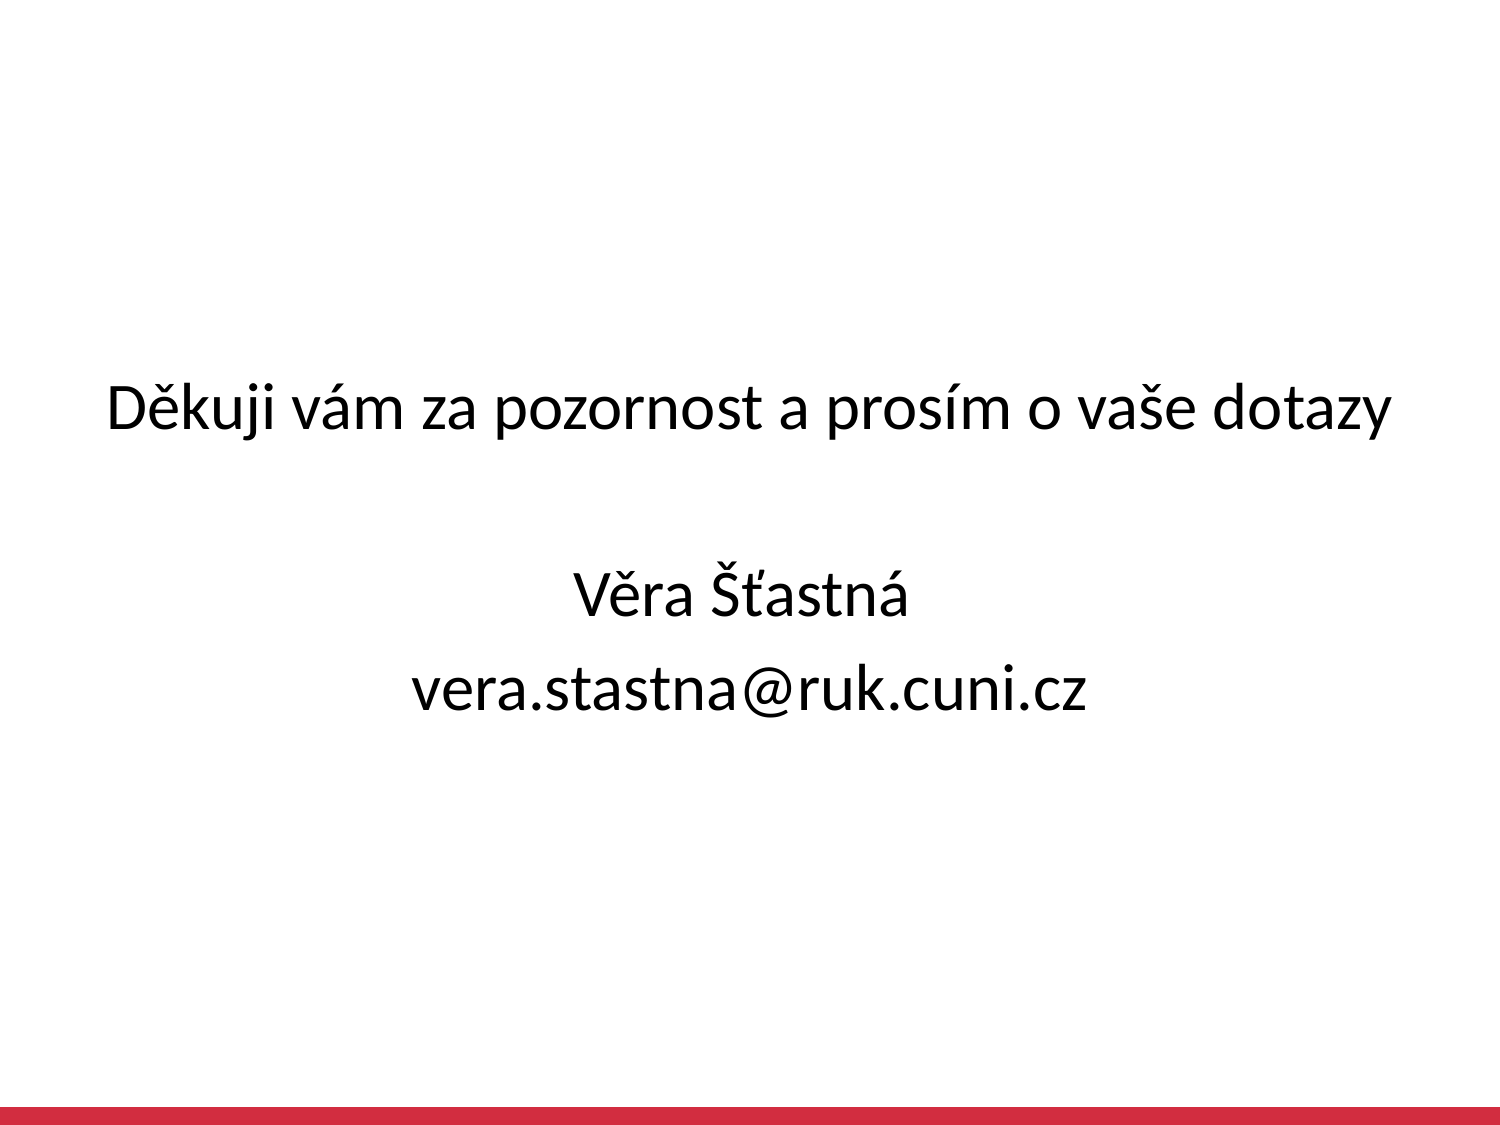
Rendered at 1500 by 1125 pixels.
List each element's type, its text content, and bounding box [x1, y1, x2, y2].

list Děkuji vám za pozornost a prosím o vaše dotazy Věra Šťastná vera.stastna@ruk.cuni.cz [75, 262, 1425, 1005]
text_box [0, 1107, 1500, 1125]
